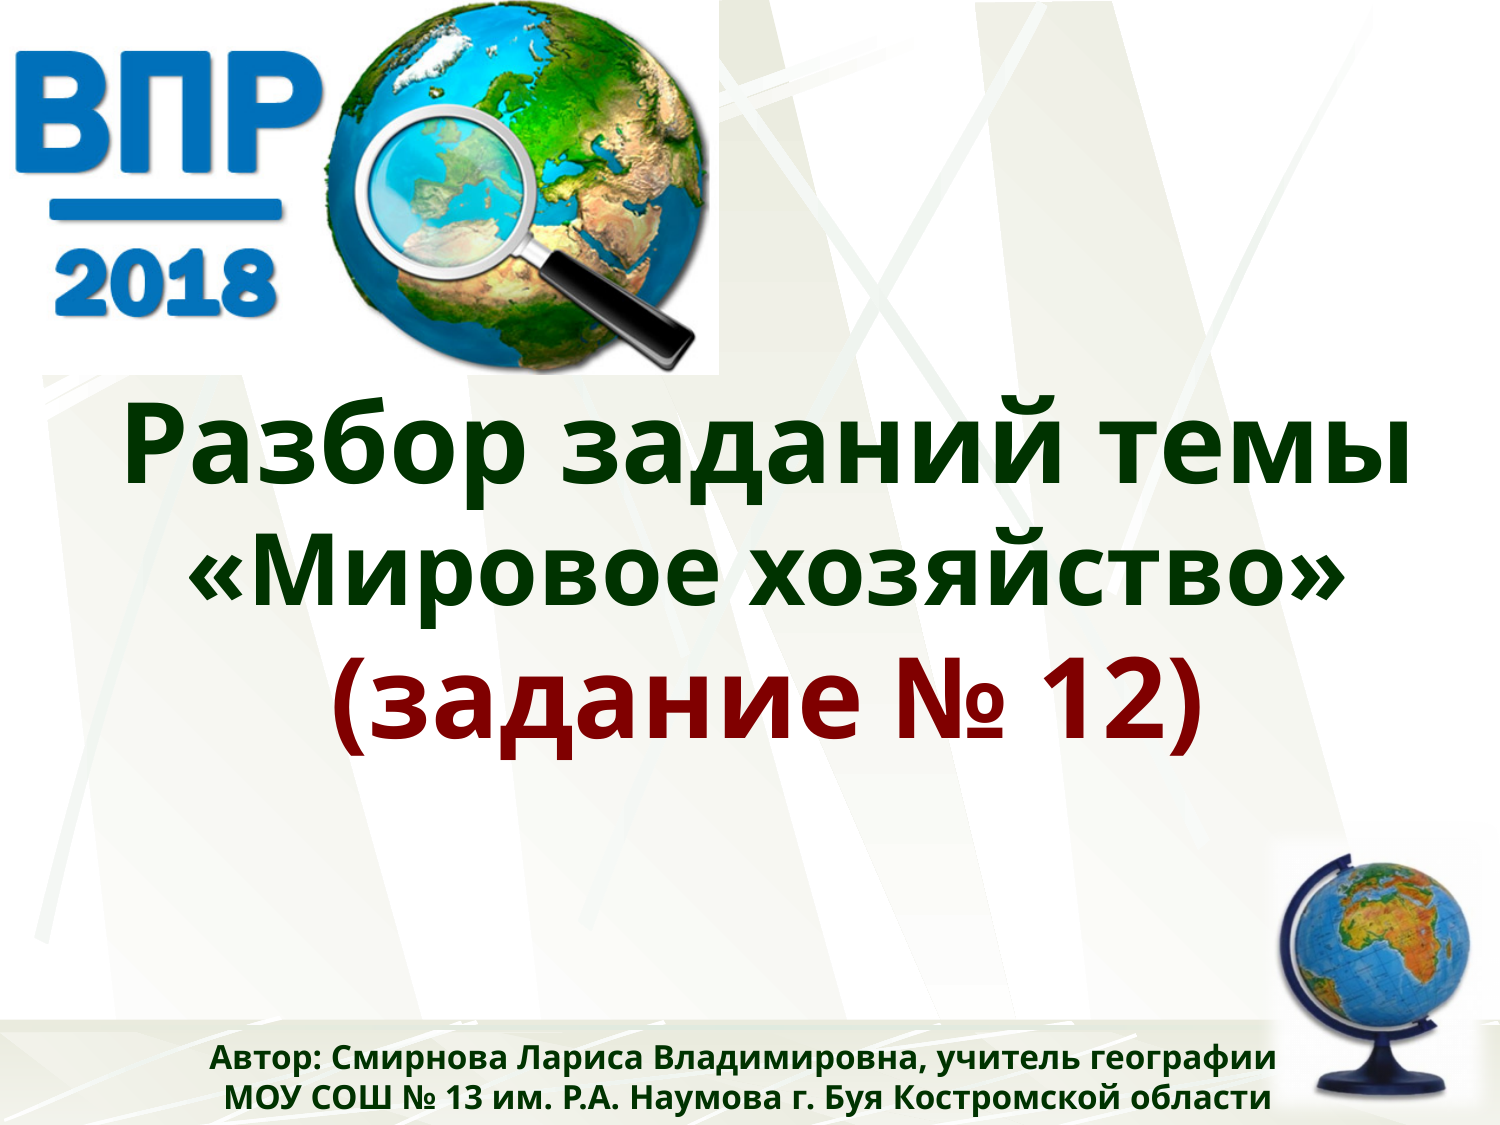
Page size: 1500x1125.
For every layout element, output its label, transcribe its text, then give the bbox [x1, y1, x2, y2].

picture [1253, 820, 1500, 1125]
picture [0, 0, 719, 375]
text_box Разбор заданий темы «Мировое хозяйство» (задание № 12) [35, 363, 1500, 768]
text_box Автор: Смирнова Лариса Владимировна, учитель географии МОУ СОШ № 13 им. Р.А. Наумова г. Буя Костромской области [105, 1029, 1248, 1124]
